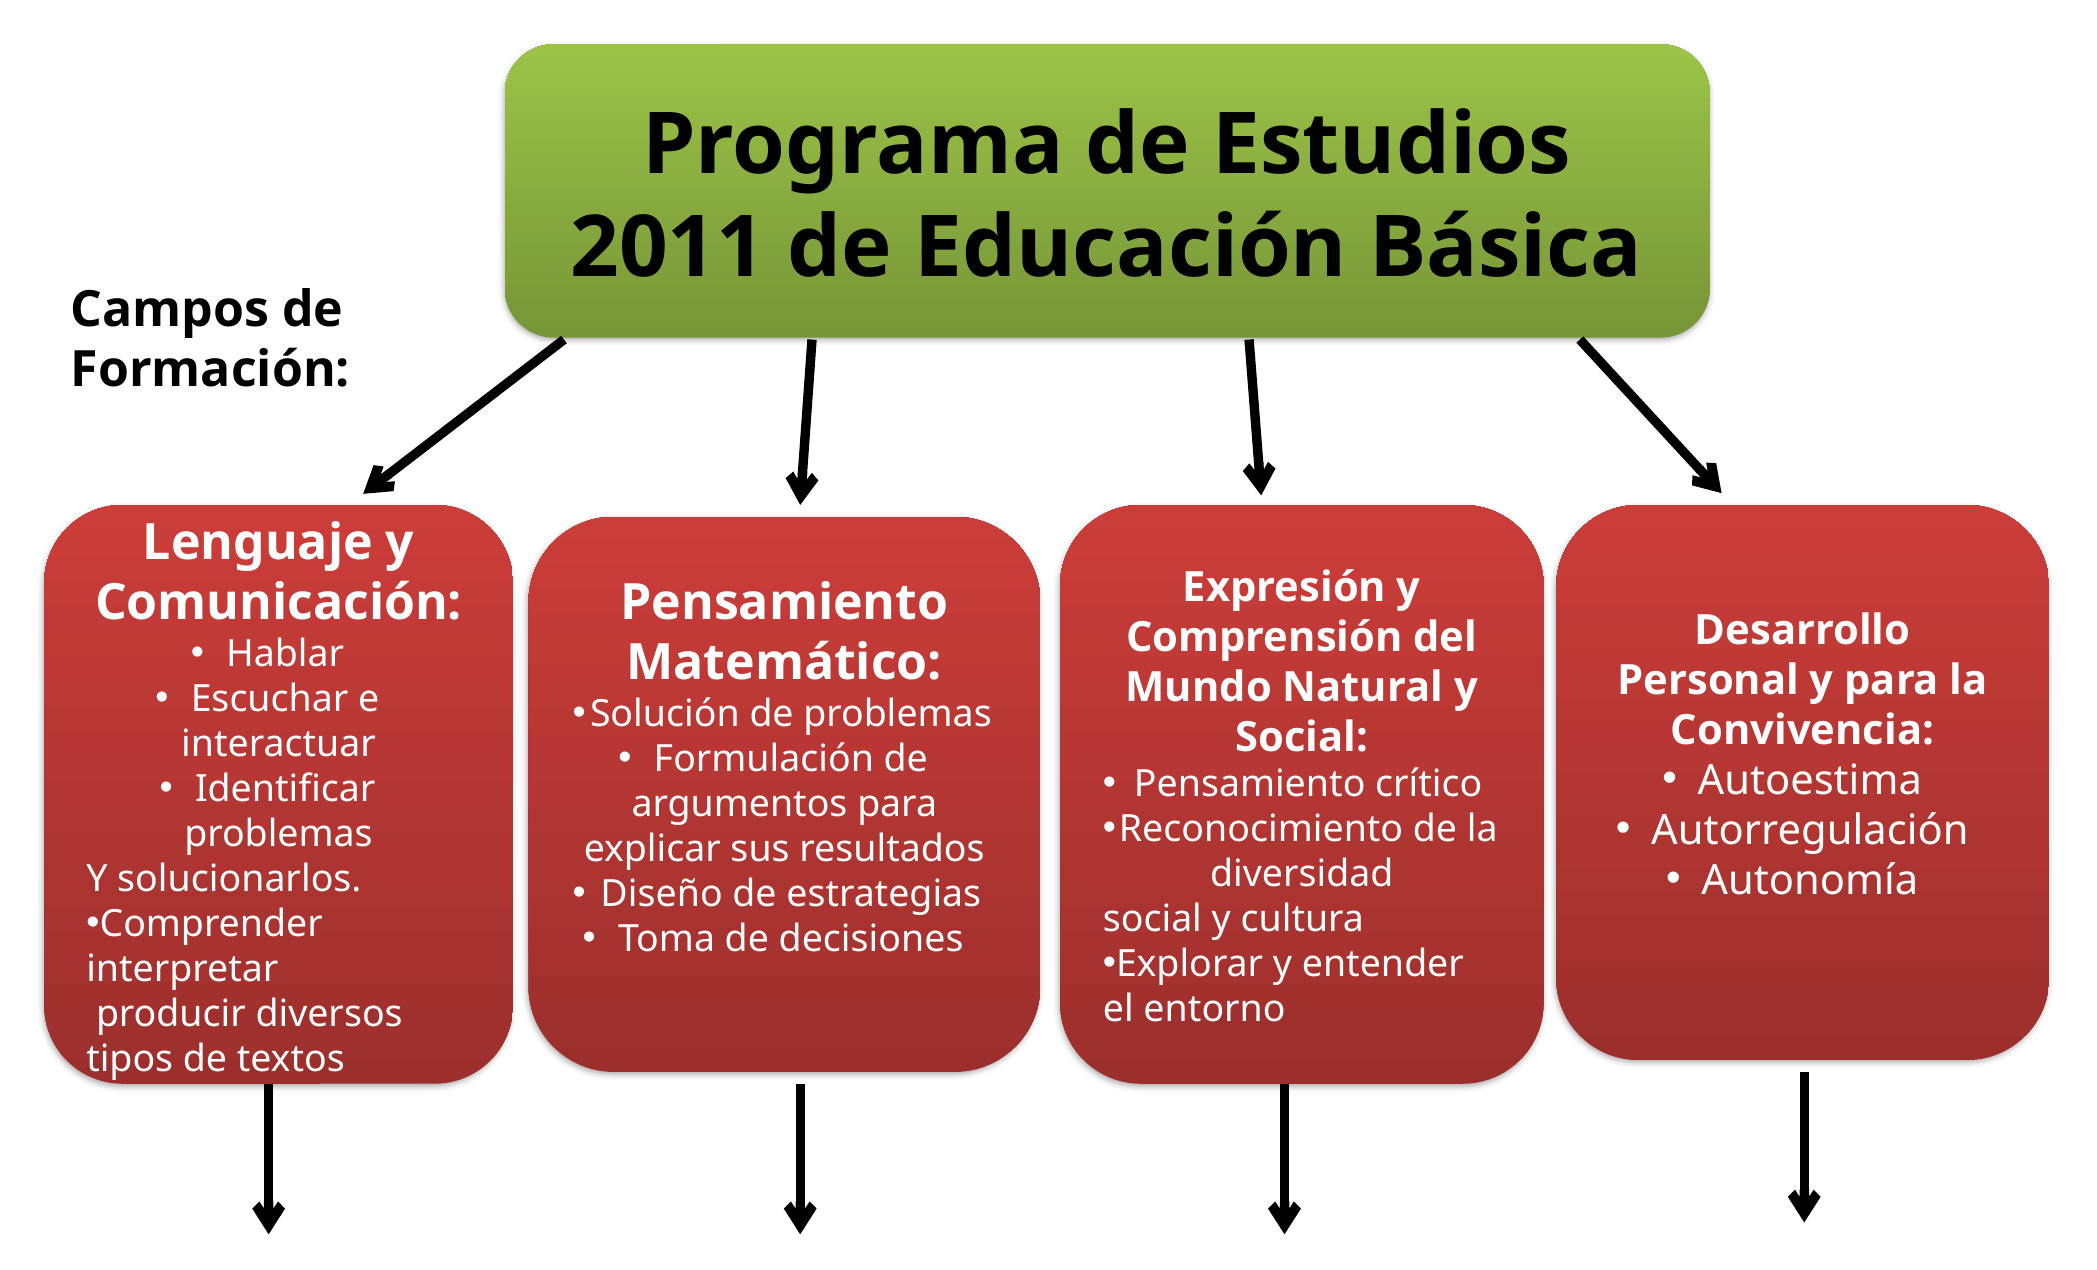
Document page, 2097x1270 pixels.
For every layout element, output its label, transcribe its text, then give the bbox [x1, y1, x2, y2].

text_box Lenguaje y Comunicación: Hablar Escuchar e interactuar Identificar problemas Y solucionarlos. Comprender interpretar producir diversos tipos de textos [44, 504, 514, 1084]
text_box Desarrollo Personal y para la Convivencia: Autoestima Autorregulación Autonomía [1556, 504, 2050, 1061]
text_box Pensamiento Matemático: Solución de problemas Formulación de argumentos para explicar sus resultados Diseño de estrategias Toma de decisiones [528, 516, 1041, 1072]
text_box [1579, 339, 1722, 494]
text_box Campos de Formación: [56, 268, 423, 404]
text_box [1248, 339, 1262, 496]
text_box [362, 339, 565, 494]
text_box Expresión y Comprensión del Mundo Natural y Social: Pensamiento crítico Reconocimiento de la diversidad social y cultura Explorar y entender el entorno [1060, 504, 1544, 1084]
text_box Programa de Estudios 2011 de Educación Básica [504, 44, 1710, 338]
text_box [799, 339, 813, 506]
